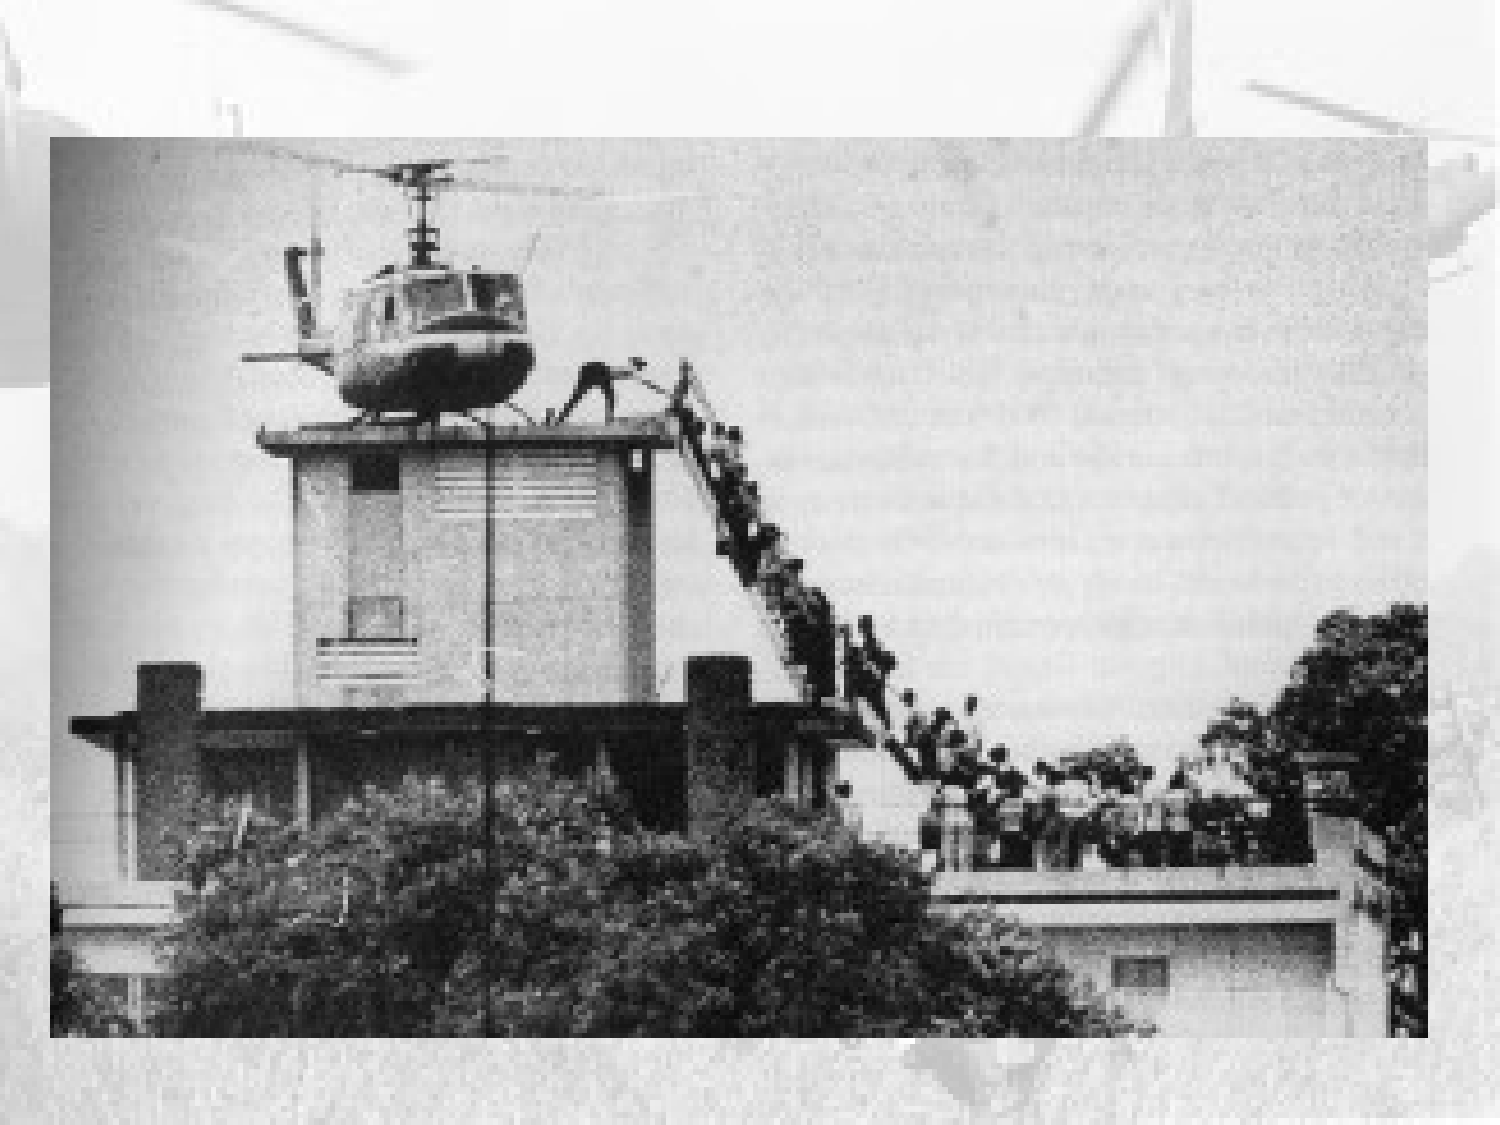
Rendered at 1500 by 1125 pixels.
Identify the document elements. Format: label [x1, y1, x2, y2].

picture [49, 137, 1428, 1038]
